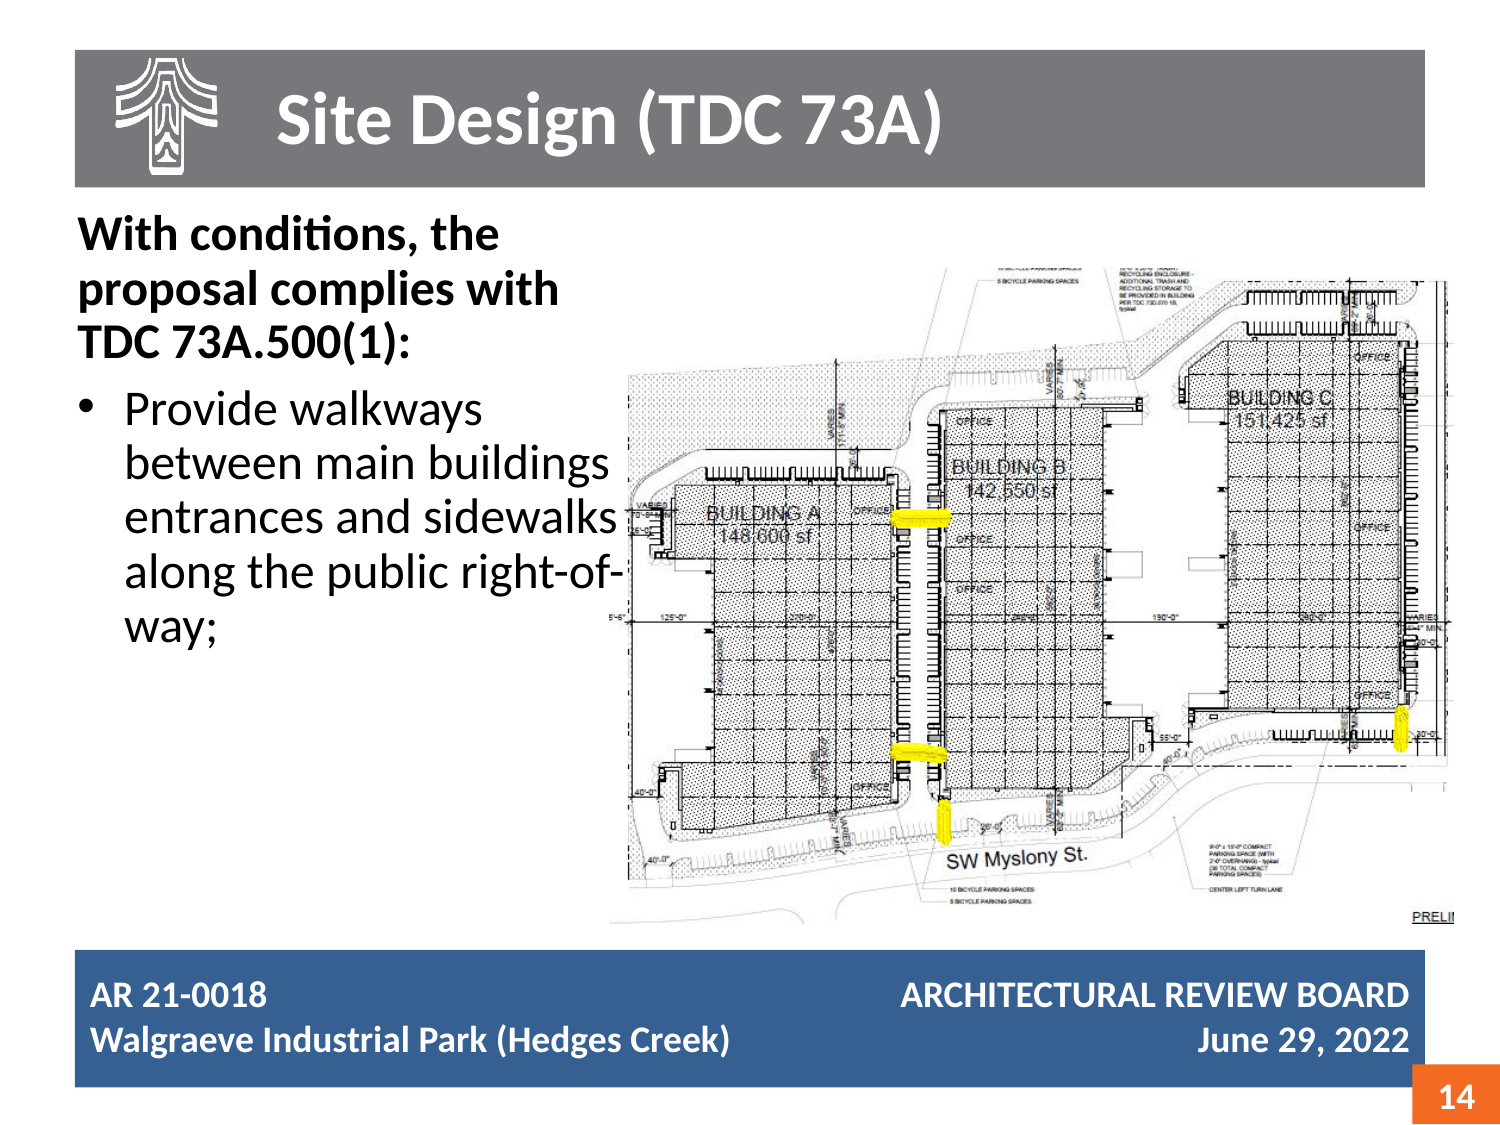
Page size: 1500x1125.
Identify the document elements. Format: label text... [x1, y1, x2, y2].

picture [609, 268, 1454, 925]
text_box AR 21-0018 Walgraeve Industrial Park (Hedges Creek) [75, 962, 800, 1068]
text_box With conditions, the proposal complies with TDC 73A.500(1): Provide walkways between main buildings entrances and sidewalks along the public right-of-way; [62, 199, 660, 660]
text_box [73, 48, 1427, 189]
text_box 14 [1412, 1064, 1500, 1125]
text_box [73, 948, 1427, 1089]
picture [99, 49, 234, 176]
text_box Site Design (TDC 73A) [261, 61, 1412, 167]
text_box ARCHITECTURAL REVIEW BOARD June 29, 2022 [800, 962, 1425, 1068]
